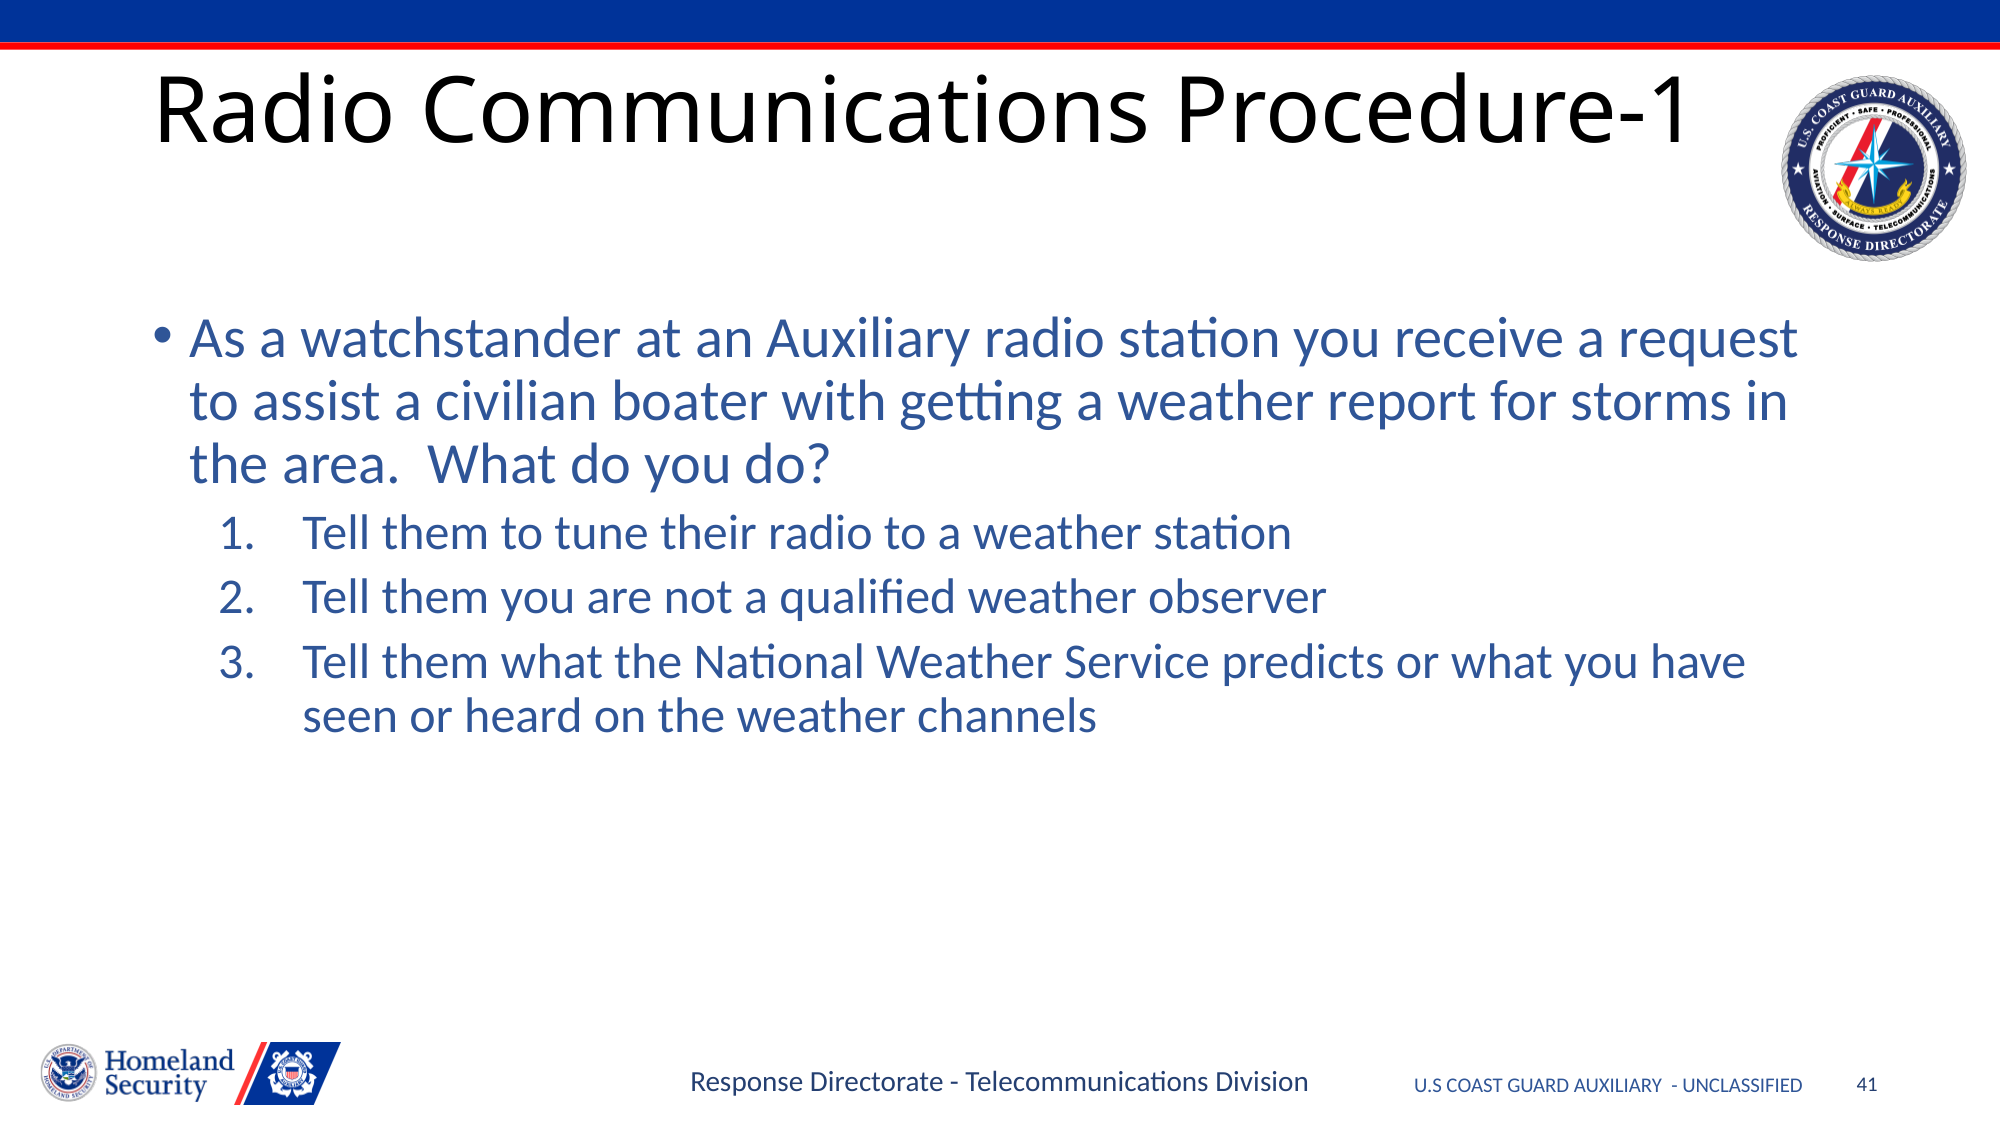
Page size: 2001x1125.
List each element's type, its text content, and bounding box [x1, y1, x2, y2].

footer Response Directorate - Telecommunications Division [662, 1042, 1338, 1105]
picture [1777, 71, 1971, 266]
title Radio Communications Procedure-1 [137, 25, 1863, 200]
list As a watchstander at an Auxiliary radio station you receive a request to assist a civilian boater with getting a weather report for storms in the area. What do you do? Tell them to tune their radio to a weather station Tell them you are not a qualified weather observer Tell them what the National Weather Service predicts or what you have seen or heard on the weather channels [137, 299, 1863, 1014]
slide_number 41 [1821, 1063, 1893, 1105]
picture [39, 1042, 341, 1105]
